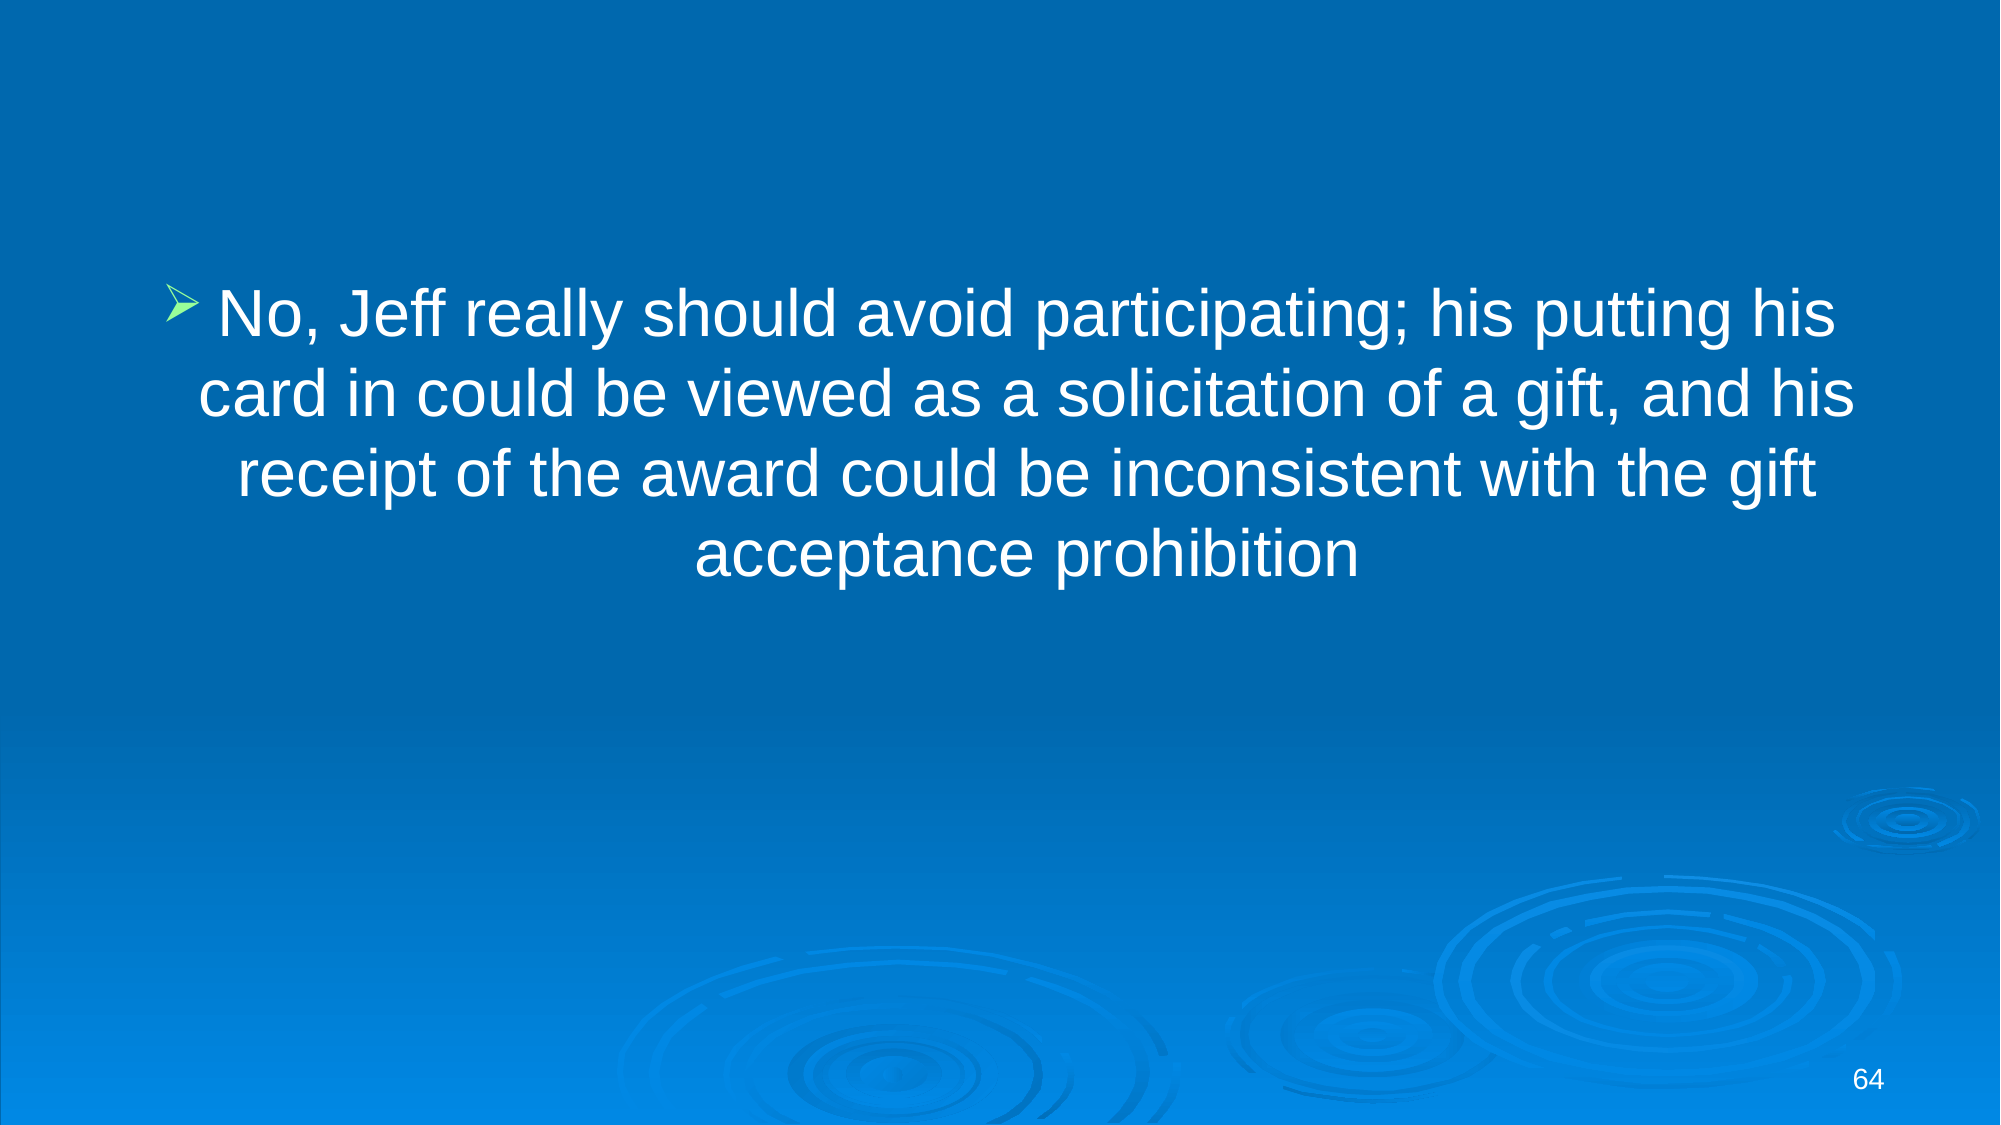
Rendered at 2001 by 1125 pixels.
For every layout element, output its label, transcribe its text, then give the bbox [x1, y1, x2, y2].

slide_number 64 [1433, 1024, 1900, 1103]
list No, Jeff really should avoid participating; his putting his card in could be viewed as a solicitation of a gift, and his receipt of the award could be inconsistent with the gift acceptance prohibition [99, 262, 1900, 1005]
